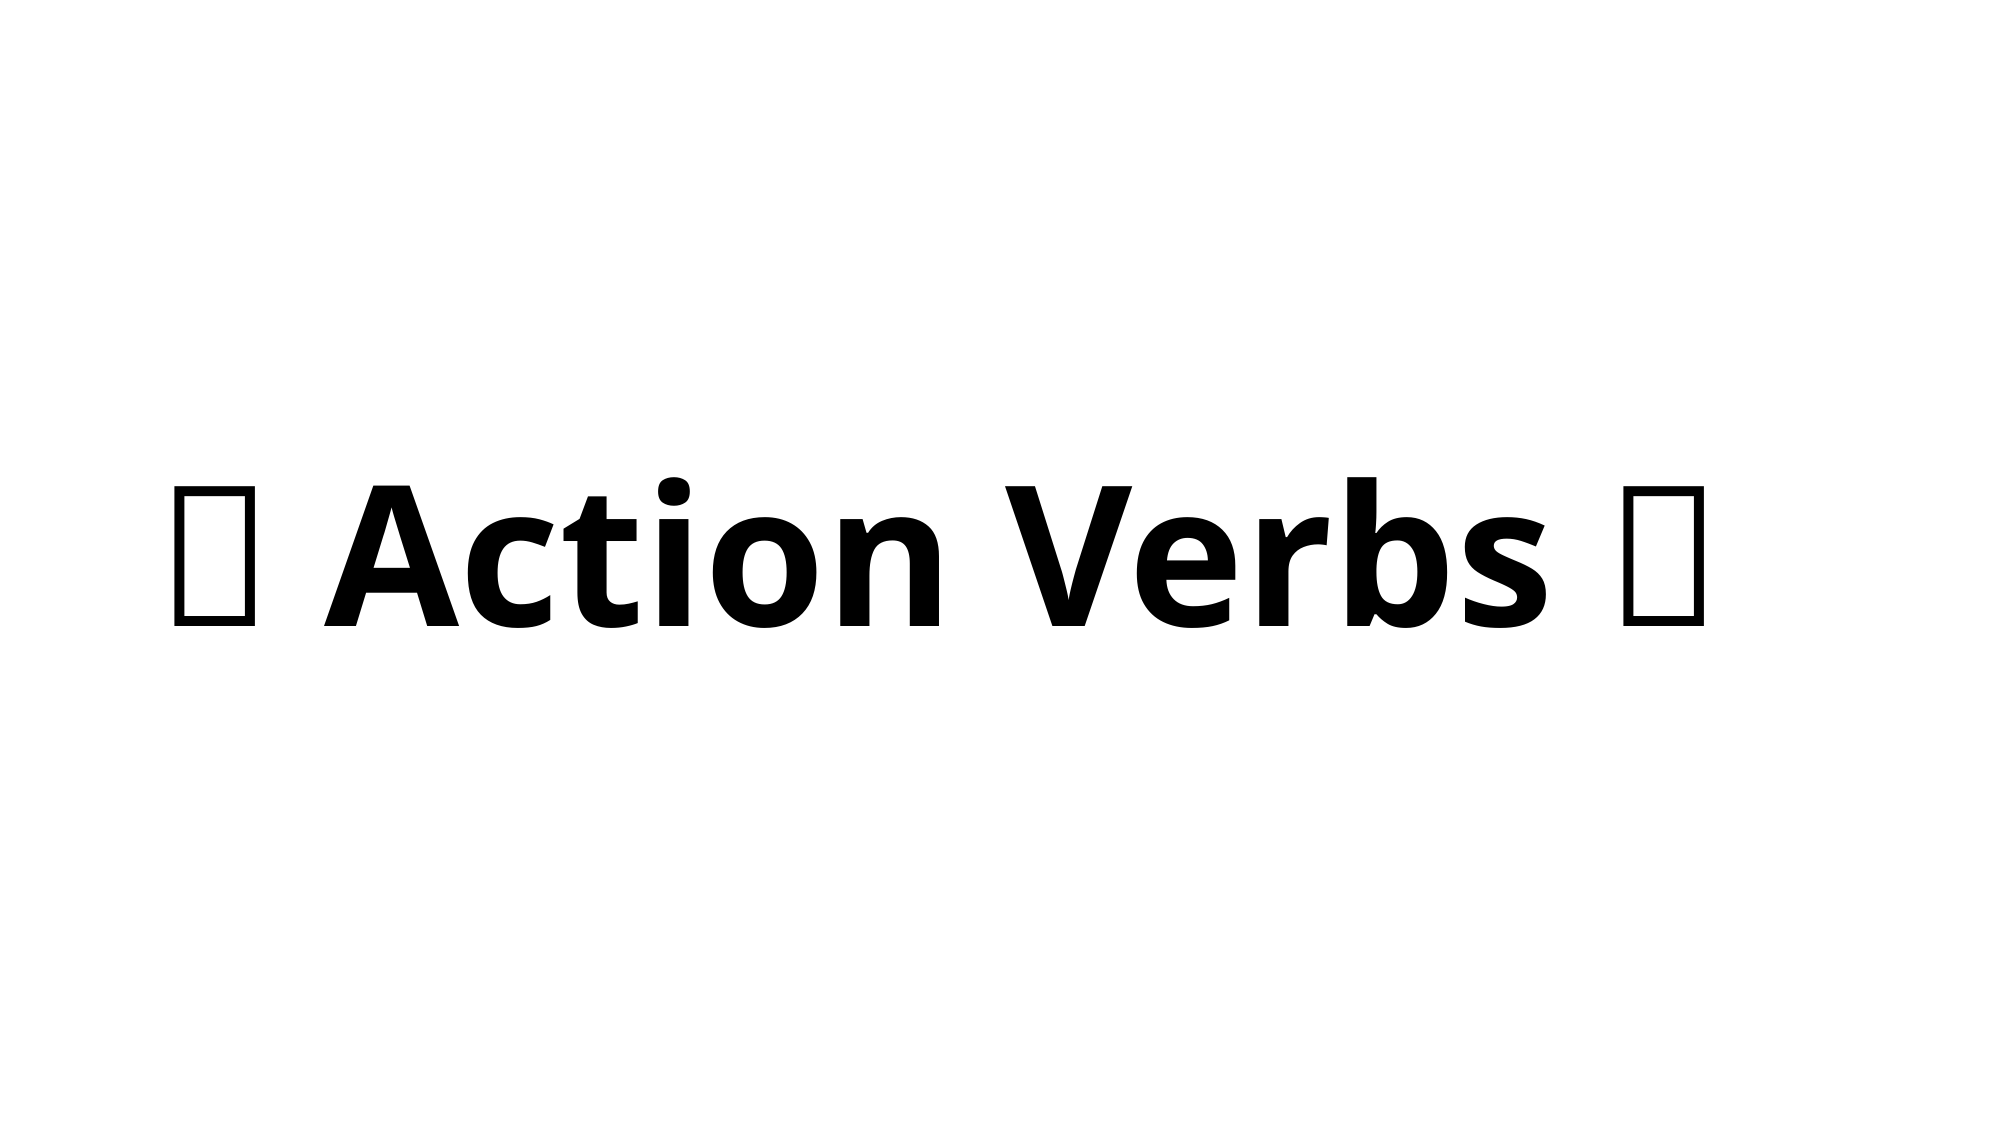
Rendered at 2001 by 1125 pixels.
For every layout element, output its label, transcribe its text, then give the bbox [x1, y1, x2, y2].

text_box ✅ Action Verbs ✅ [141, 422, 1904, 673]
